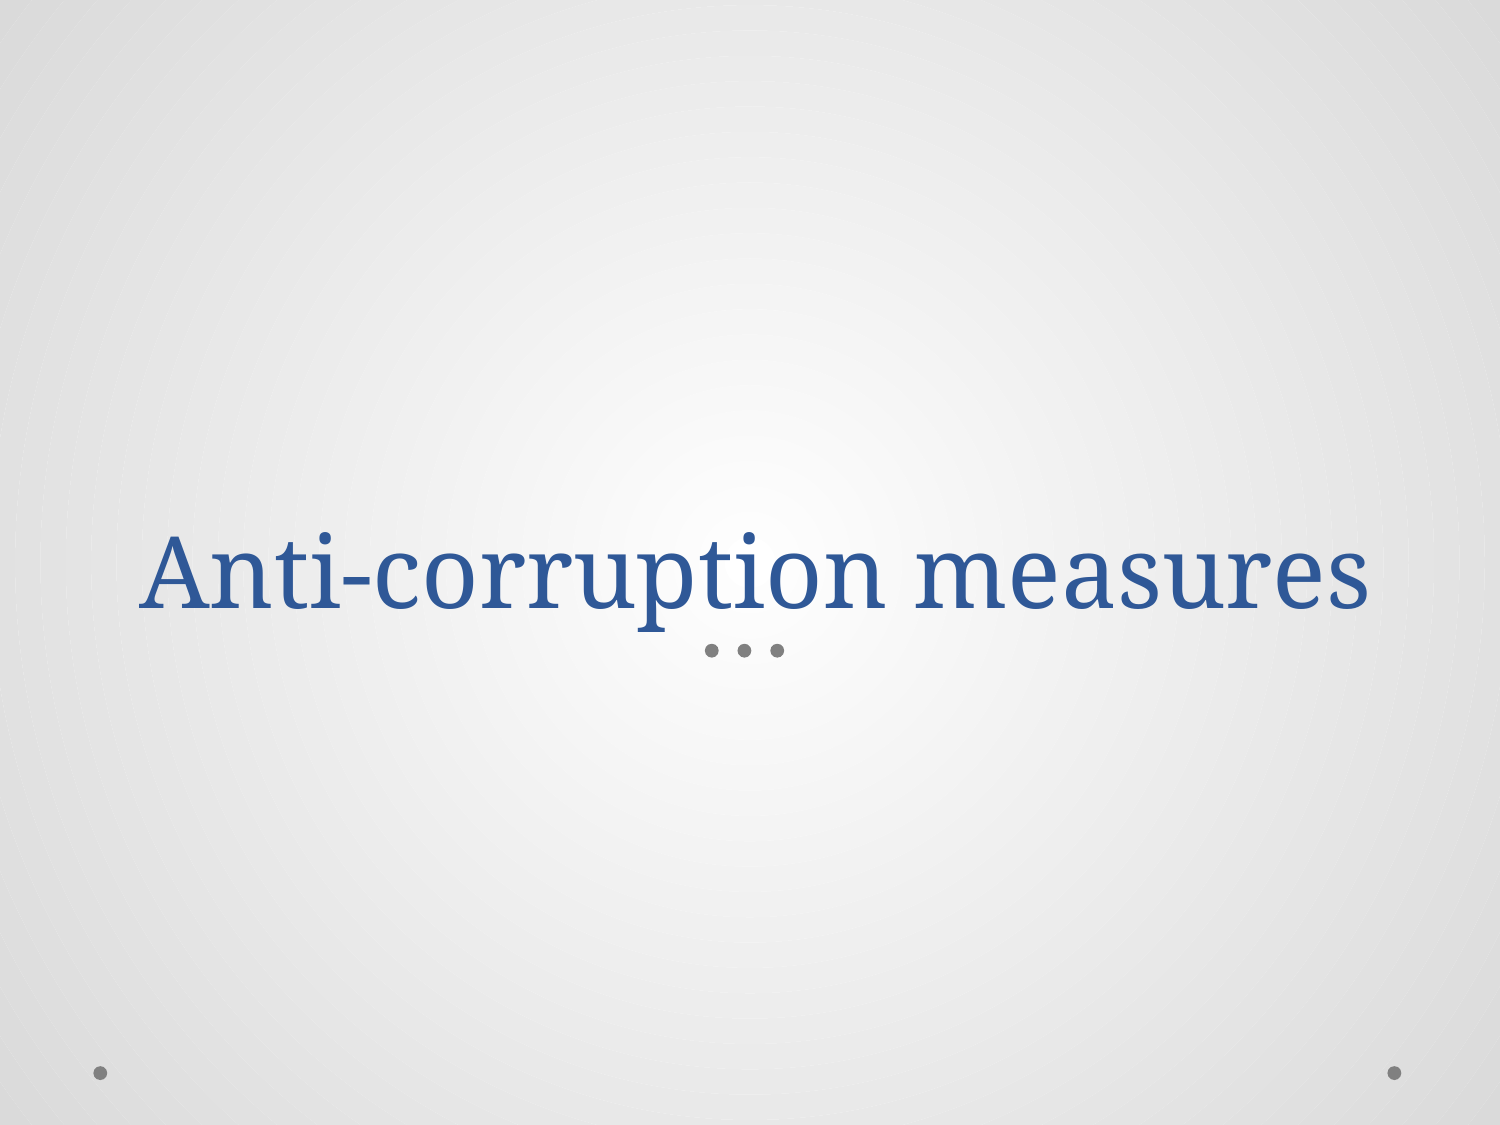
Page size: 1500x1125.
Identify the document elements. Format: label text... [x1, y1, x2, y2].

title Anti-corruption measures [118, 224, 1394, 636]
